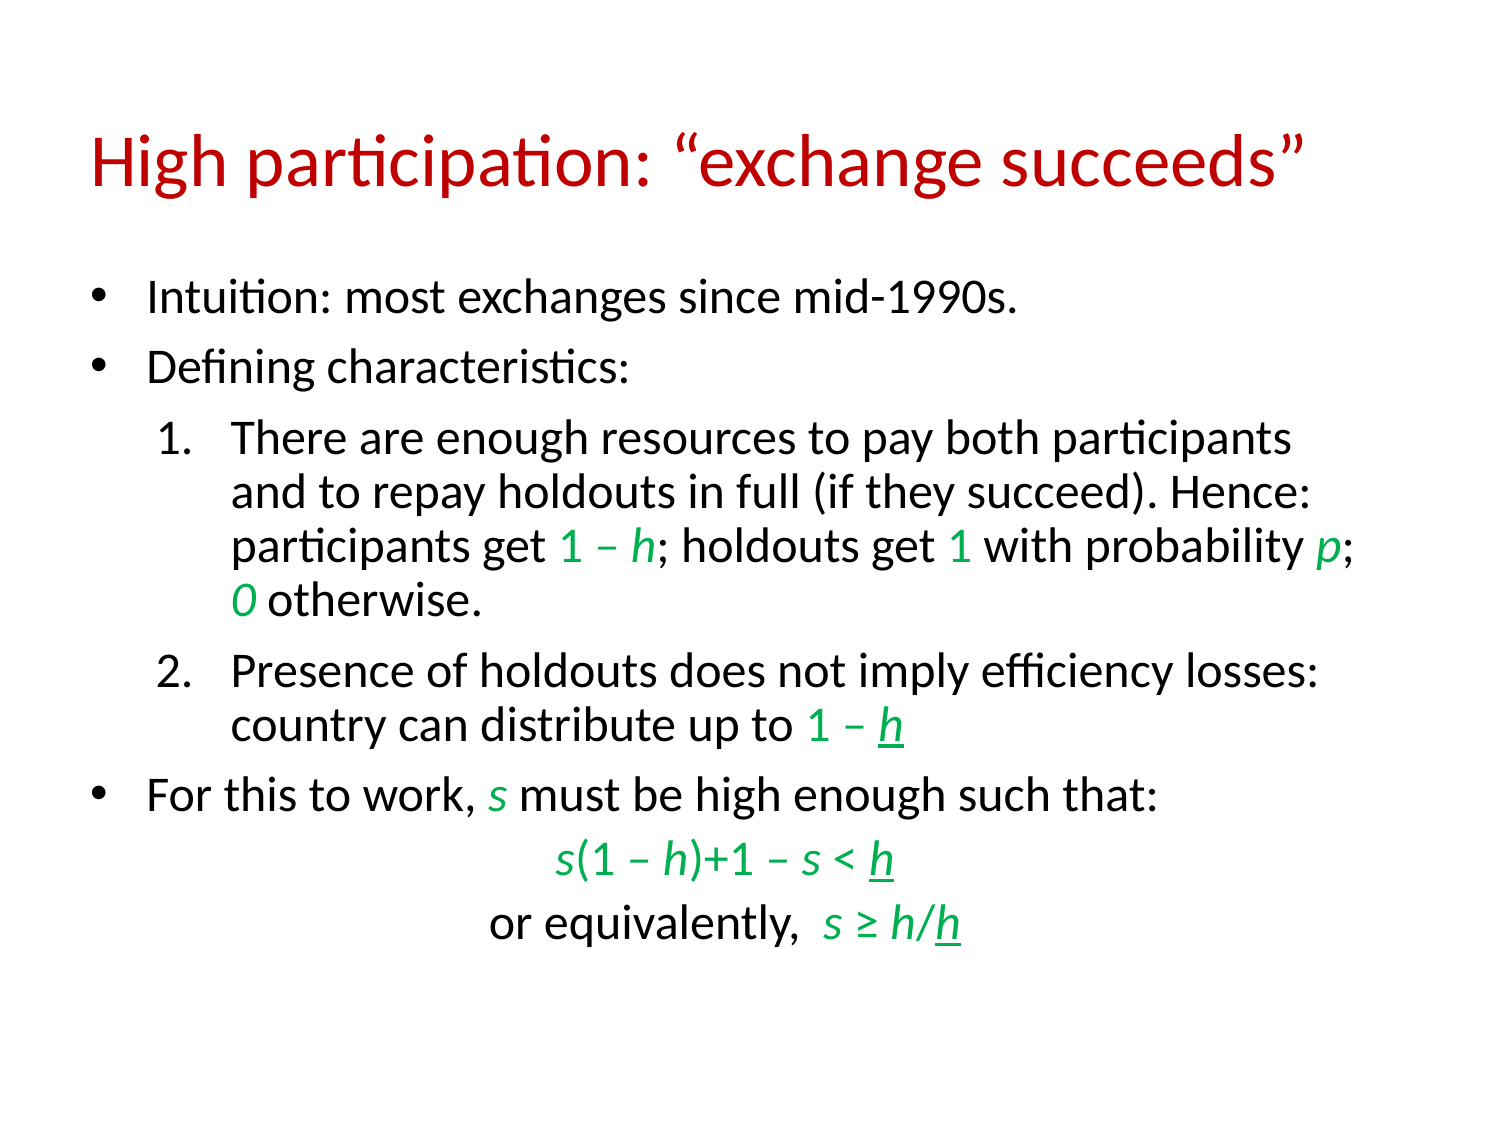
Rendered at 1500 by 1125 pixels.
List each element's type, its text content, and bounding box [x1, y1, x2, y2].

list Intuition: most exchanges since mid-1990s. Defining characteristics: There are enough resources to pay both participants and to repay holdouts in full (if they succeed). Hence: participants get 1 – h; holdouts get 1 with probability p; 0 otherwise. Presence of holdouts does not imply efficiency losses: country can distribute up to 1 – h For this to work, s must be high enough such that: s(1 – h)+1 – s < h or equivalently, s ≥ h/h [74, 262, 1376, 1051]
title High participation: “exchange succeeds” [74, 62, 1426, 251]
